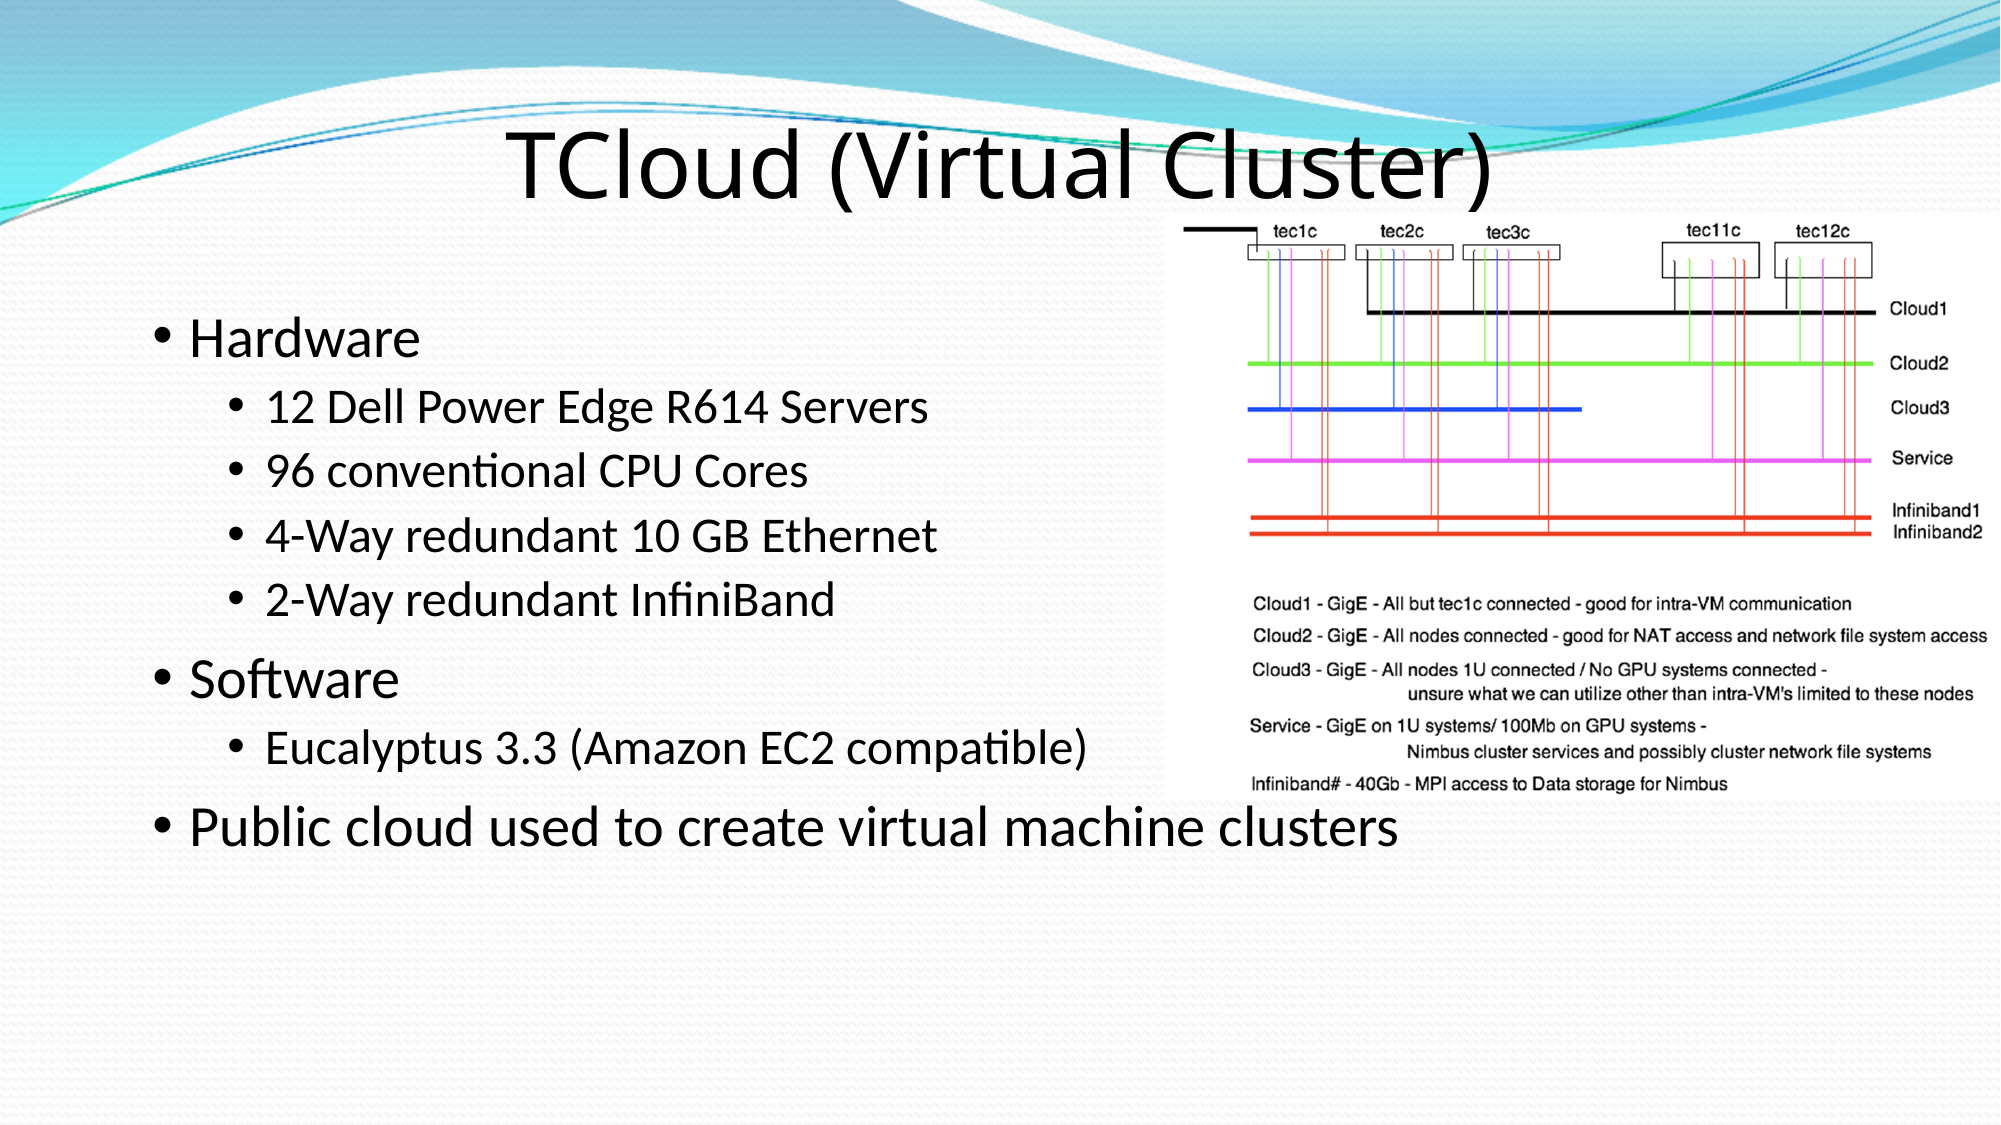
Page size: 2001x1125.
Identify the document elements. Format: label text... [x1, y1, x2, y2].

title TCloud (Virtual Cluster) [137, 59, 1863, 278]
picture [0, 0, 2001, 1125]
list Hardware 12 Dell Power Edge R614 Servers 96 conventional CPU Cores 4-Way redundant 10 GB Ethernet 2-Way redundant InfiniBand Software Eucalyptus 3.3 (Amazon EC2 compatible) Public cloud used to create virtual machine clusters [137, 299, 1863, 1014]
